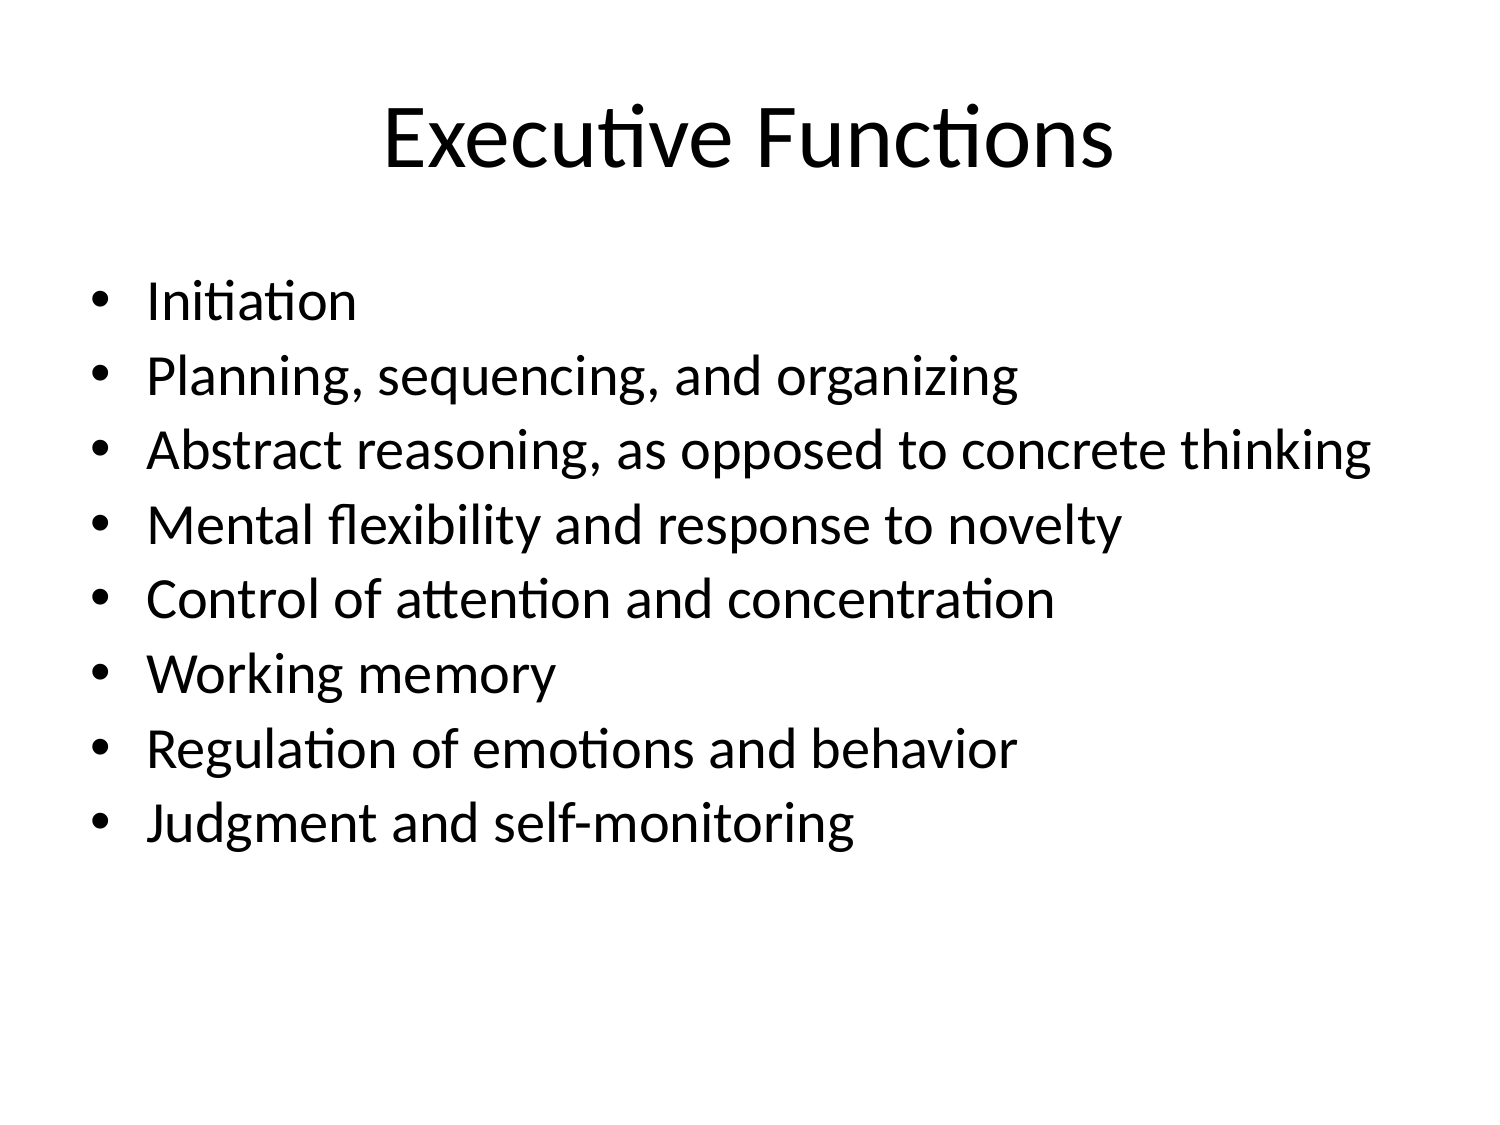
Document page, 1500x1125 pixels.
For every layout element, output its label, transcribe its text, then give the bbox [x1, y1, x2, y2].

list Initiation Planning, sequencing, and organizing Abstract reasoning, as opposed to concrete thinking Mental flexibility and response to novelty Control of attention and concentration Working memory Regulation of emotions and behavior Judgment and self-monitoring [75, 262, 1425, 1005]
title Executive Functions [75, 37, 1425, 225]
